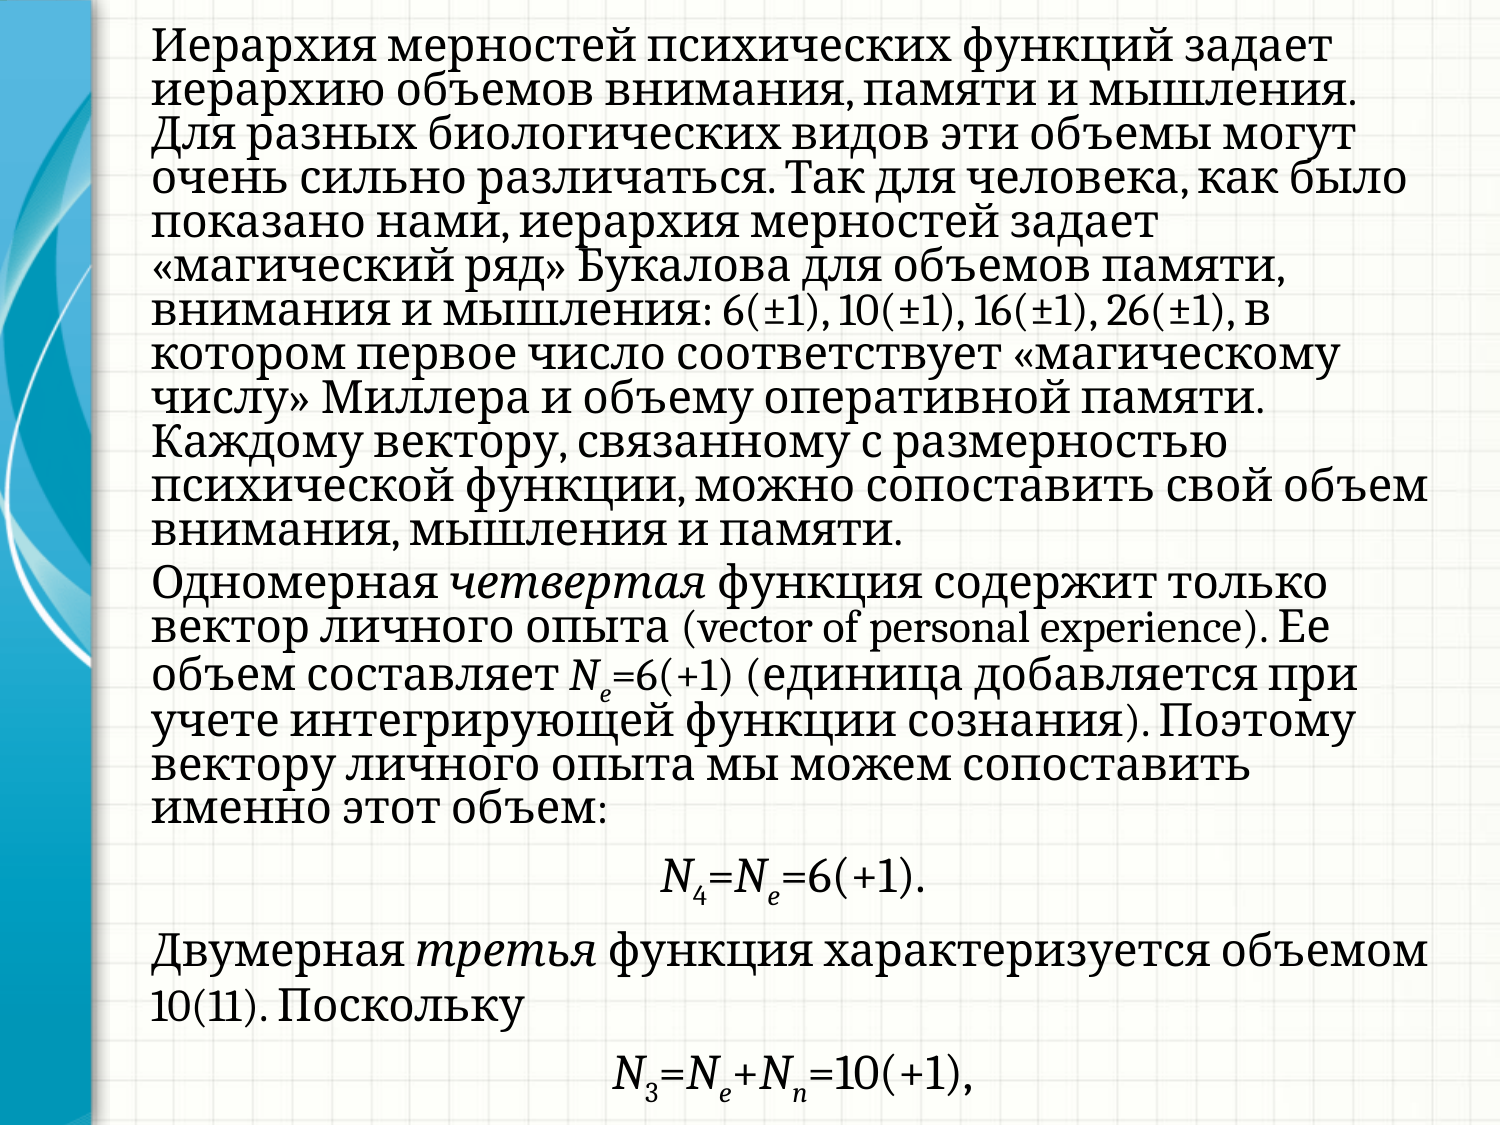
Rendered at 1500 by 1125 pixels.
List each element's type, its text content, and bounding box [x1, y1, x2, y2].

list Иерархия мерностей психических функций задает иерархию объемов внимания, памяти и мышления. Для разных биологических видов эти объемы могут очень сильно различаться. Так для человека, как было показано нами, иерархия мерностей задает «магический ряд» Букалова для объемов памяти, внимания и мышления: 6(±1), 10(±1), 16(±1), 26(±1), в котором первое число соответствует «магическому числу» Миллера и объему оперативной памяти. Каждому вектору, связанному с размерностью психической функции, можно сопоставить свой объем внимания, мышления и памяти. Одномерная четвертая функция содержит только вектор личного опыта (vector of personal experience). Ее объем составляет Ne=6(+1) (единица добавляется при учете интегрирующей функции сознания). Поэтому вектору личного опыта мы можем сопоставить именно этот объем: N4=Ne=6(+1). Двумерная третья функция характеризуется объемом 10(11). Поскольку N3=Ne+Nn=10(+1), то вектору норм (vector of norms) соответствует Nn=4(+1). [135, 19, 1450, 1106]
picture [0, 0, 1500, 1125]
